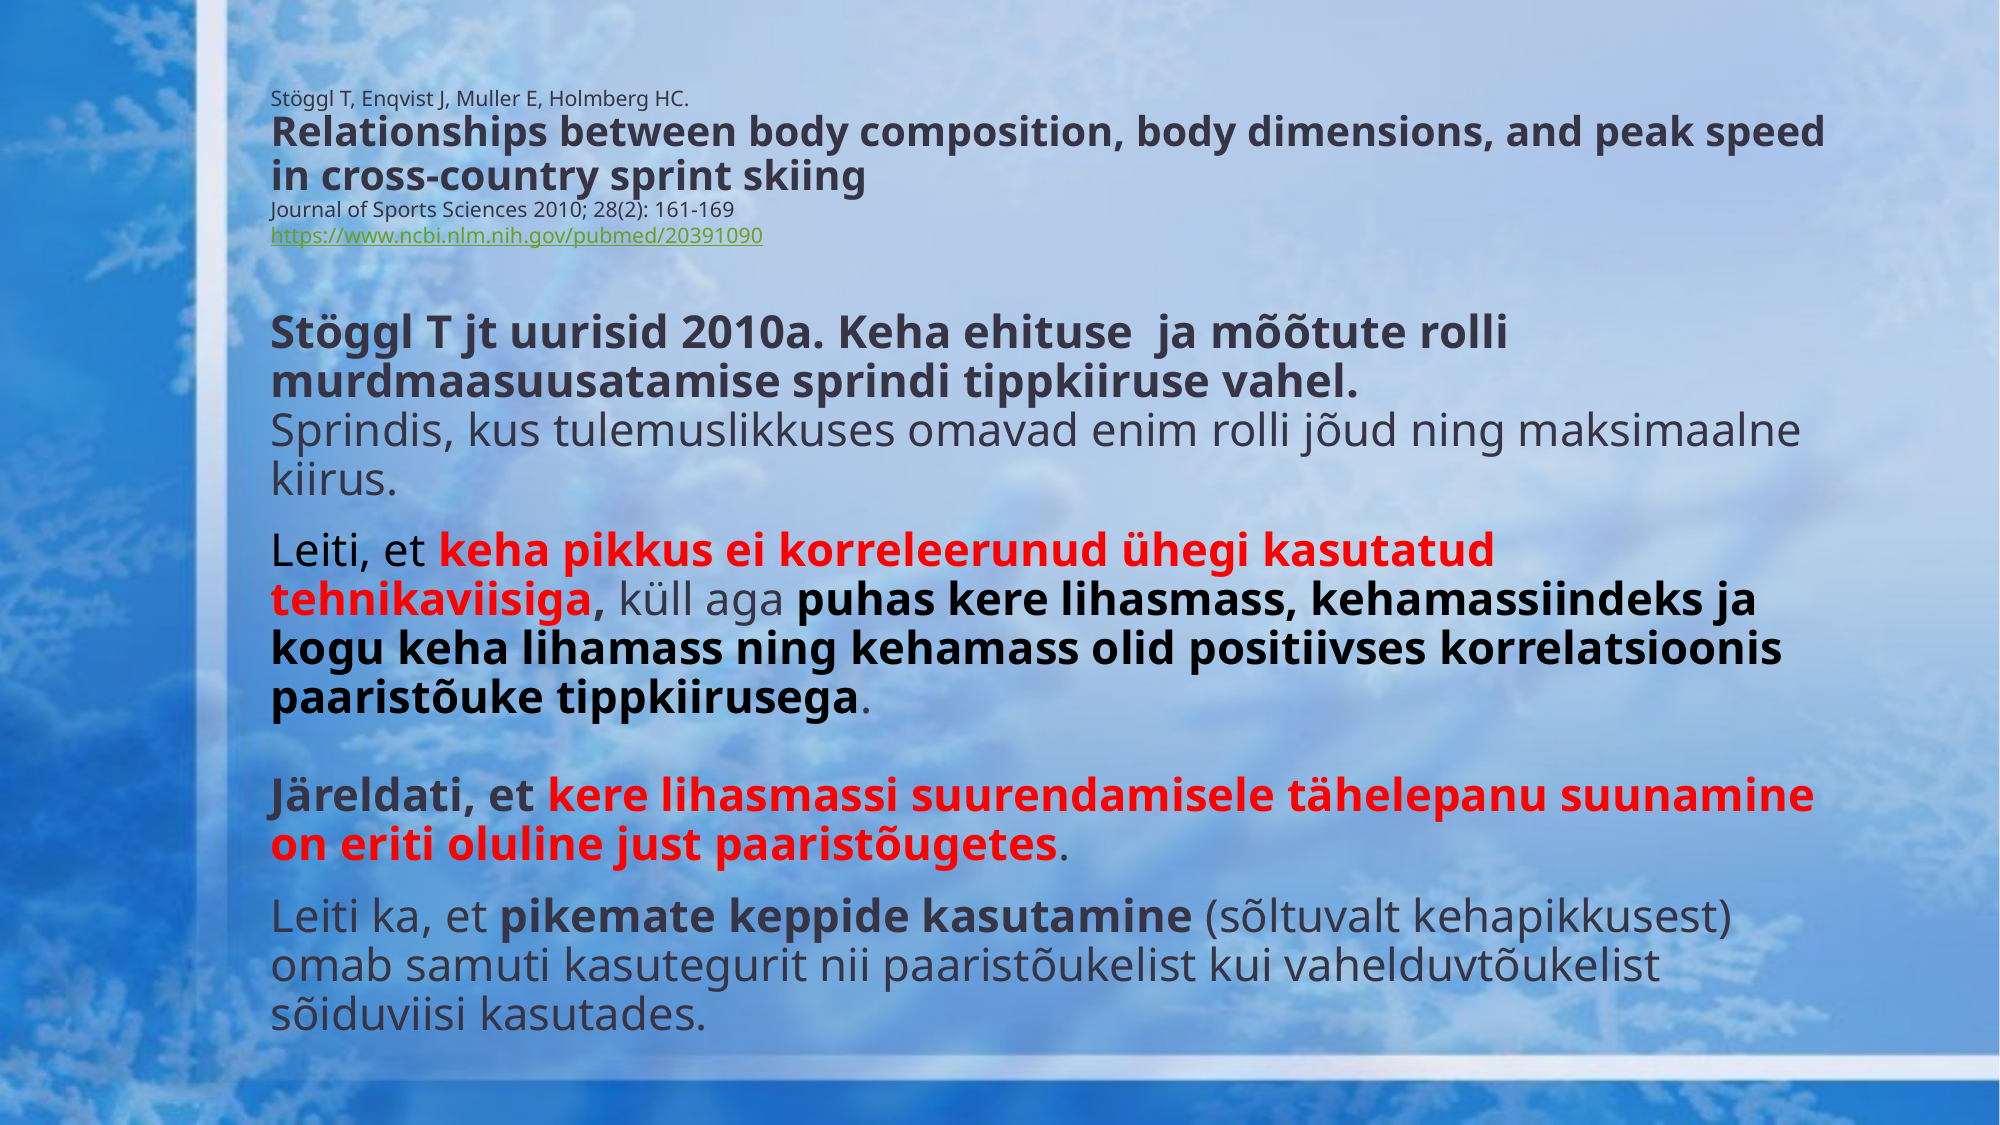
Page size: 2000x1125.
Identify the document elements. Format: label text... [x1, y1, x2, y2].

picture [0, 0, 2000, 1125]
title Stöggl T, Enqvist J, Muller E, Holmberg HC. Relationships between body composition, body dimensions, and peak speed in cross-country sprint skiing Journal of Sports Sciences 2010; 28(2): 161-169 https://www.ncbi.nlm.nih.gov/pubmed/20391090 [255, 78, 1861, 282]
list Stöggl T jt uurisid 2010a. Keha ehituse ja mõõtute rolli murdmaasuusatamise sprindi tippkiiruse vahel. Sprindis, kus tulemuslikkuses omavad enim rolli jõud ning maksimaalne kiirus. Leiti, et keha pikkus ei korreleerunud ühegi kasutatud tehnikaviisiga, küll aga puhas kere lihasmass, kehamassiindeks ja kogu keha lihamass ning kehamass olid positiivses korrelatsioonis paaristõuke tippkiirusega. Järeldati, et kere lihasmassi suurendamisele tähelepanu suunamine on eriti oluline just paaristõugetes. Leiti ka, et pikemate keppide kasutamine (sõltuvalt kehapikkusest) omab samuti kasutegurit nii paaristõukelist kui vahelduvtõukelist sõiduviisi kasutades. [255, 301, 1861, 1052]
